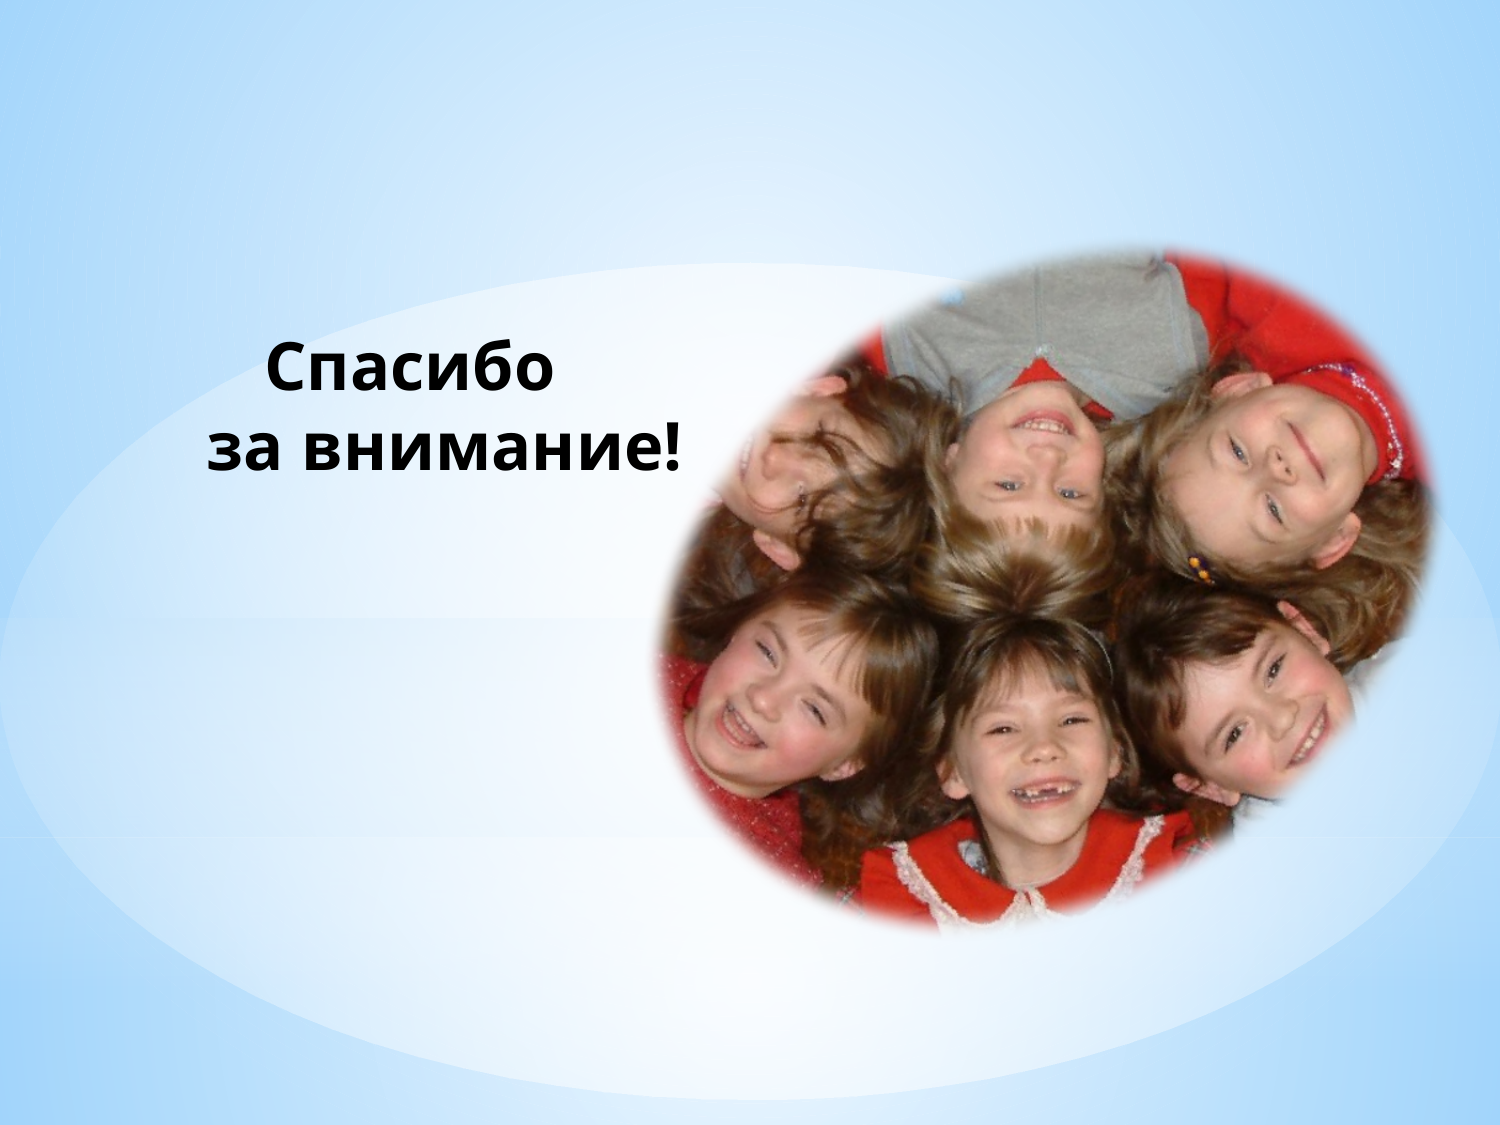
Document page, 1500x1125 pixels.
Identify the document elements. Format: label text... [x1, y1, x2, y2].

title Спасибо за внимание! [0, 316, 616, 600]
picture [622, 259, 1471, 918]
